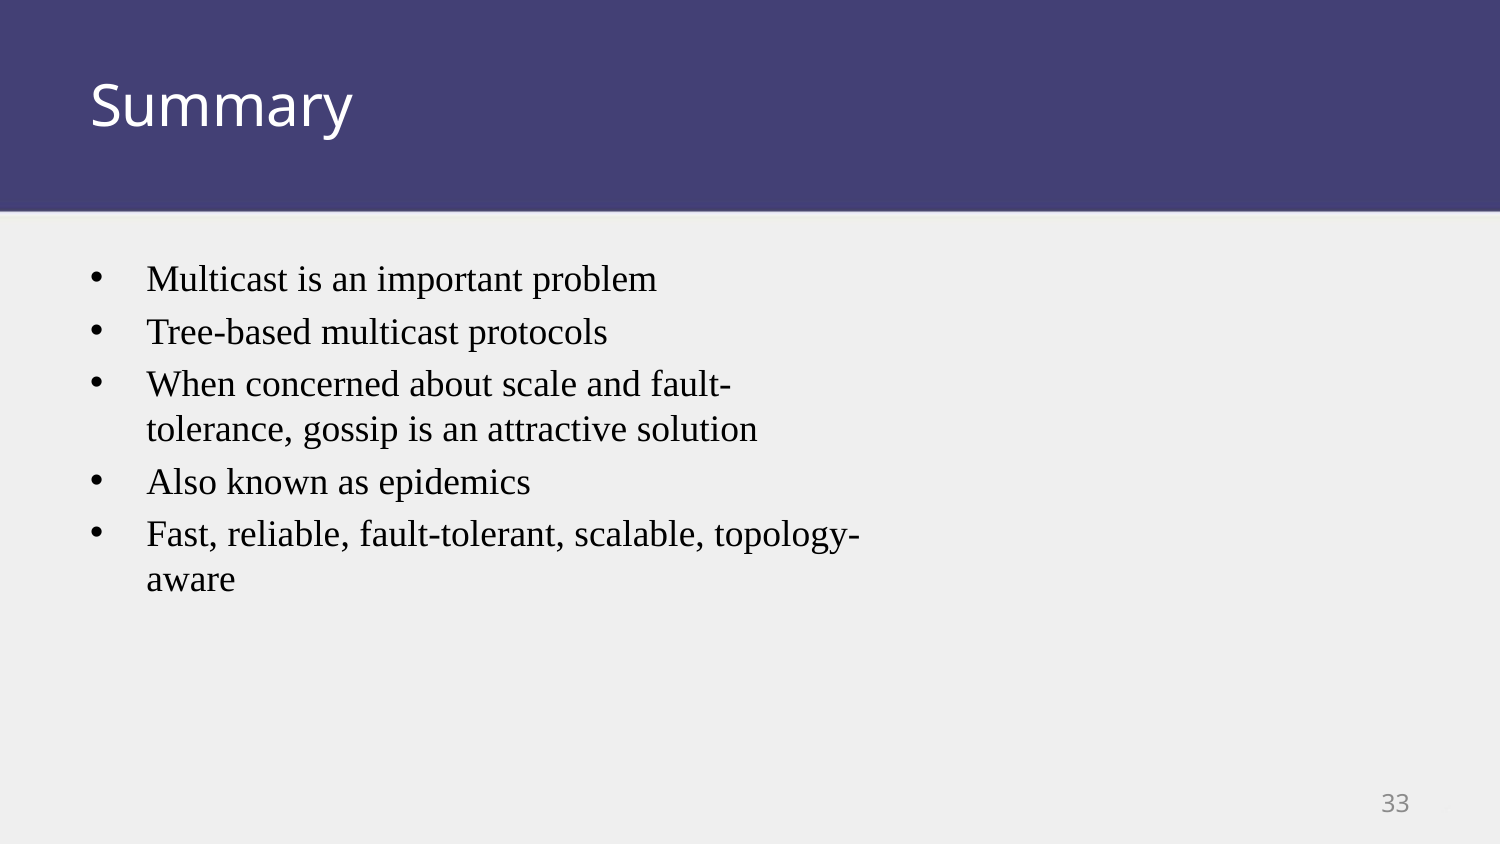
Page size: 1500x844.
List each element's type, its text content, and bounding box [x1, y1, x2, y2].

picture [0, 0, 1500, 844]
title Summary [75, 33, 1450, 172]
text_box 33 [1299, 782, 1425, 828]
list Multicast is an important problem Tree-based multicast protocols When concerned about scale and fault-tolerance, gossip is an attractive solution Also known as epidemics Fast, reliable, fault-tolerant, scalable, topology-aware [75, 246, 888, 772]
